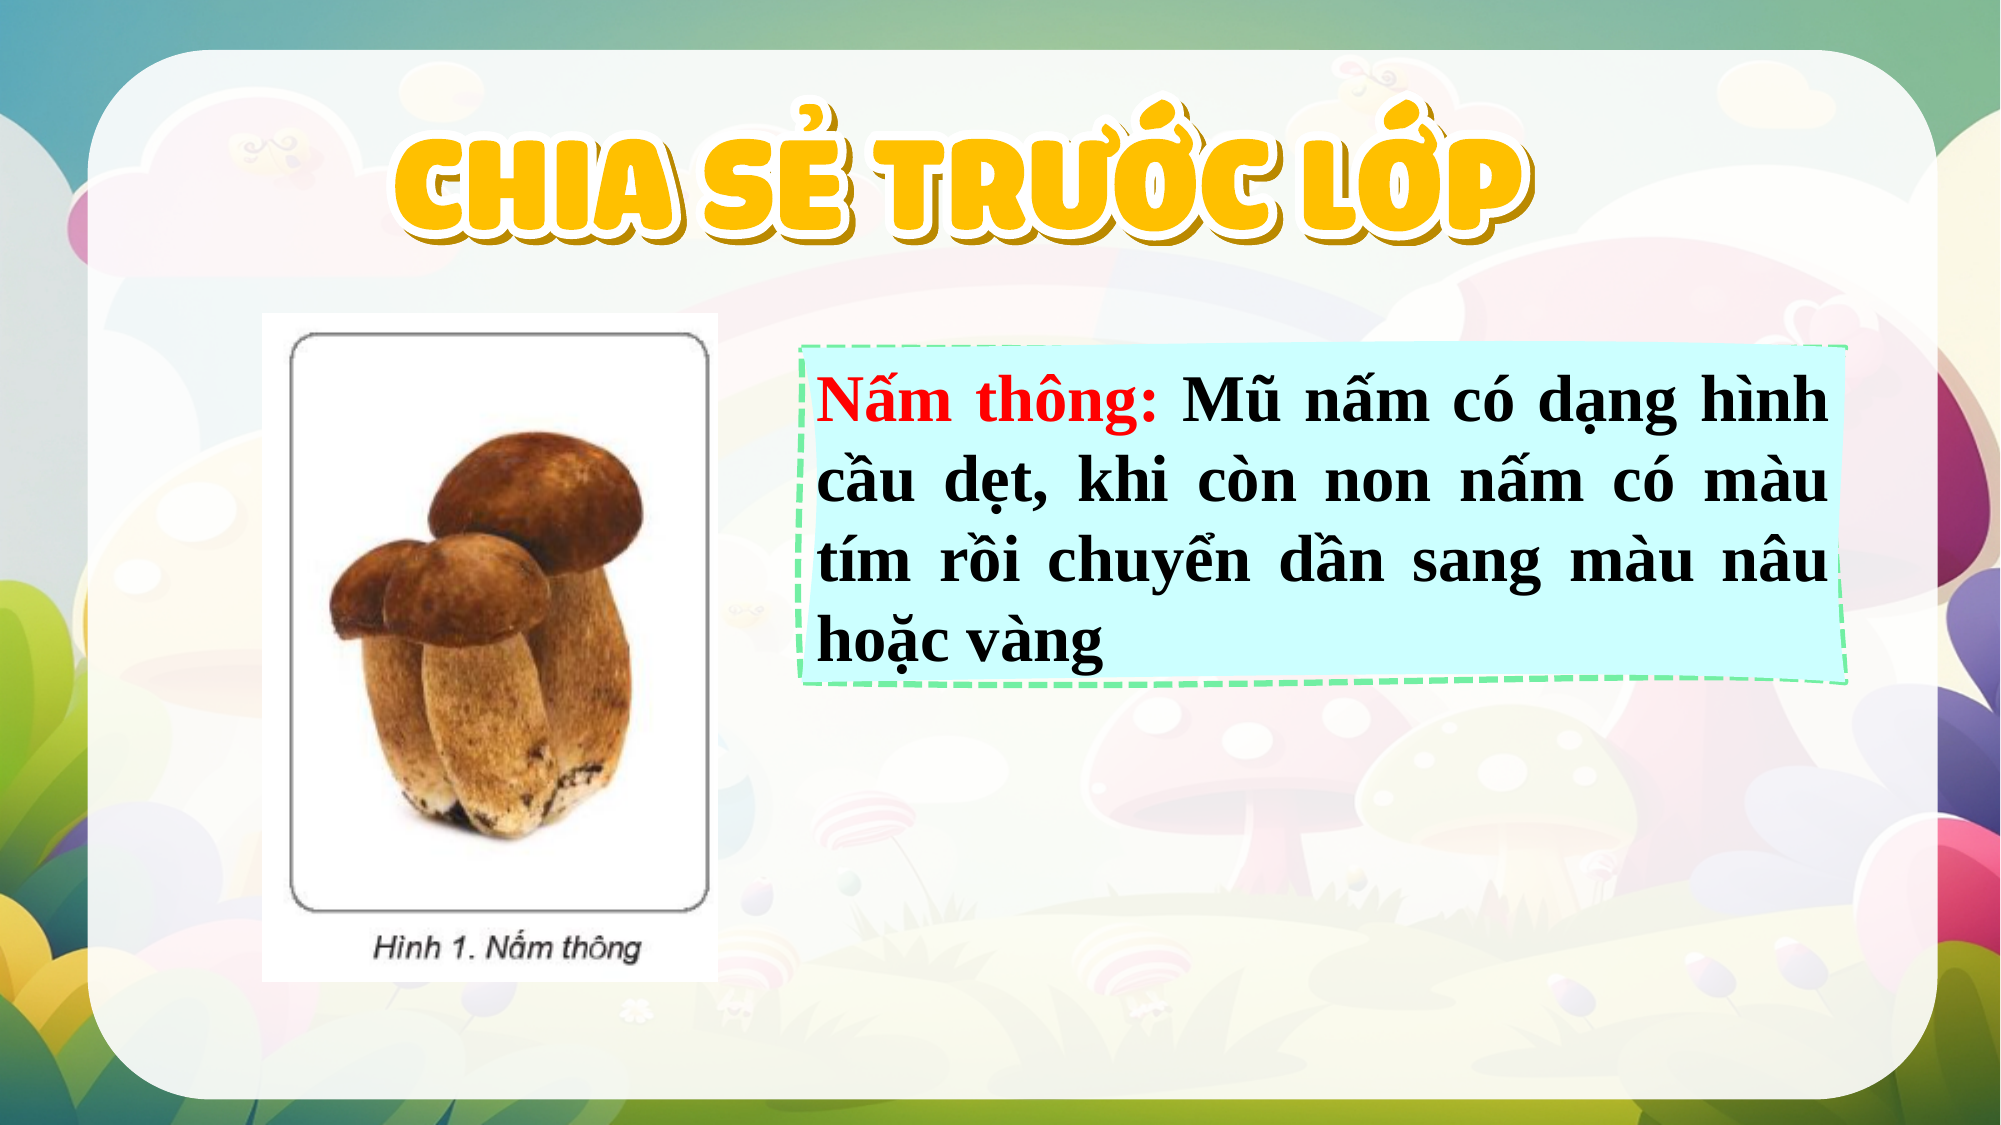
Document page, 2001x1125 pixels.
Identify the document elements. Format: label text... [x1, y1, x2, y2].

picture [0, 0, 2001, 1125]
text_box Nấm thông: Mũ nấm có dạng hình cầu dẹt, khi còn non nấm có màu tím rồi chuyển dần sang màu nâu hoặc vàng [801, 340, 1846, 684]
text_box [85, 47, 1940, 1102]
